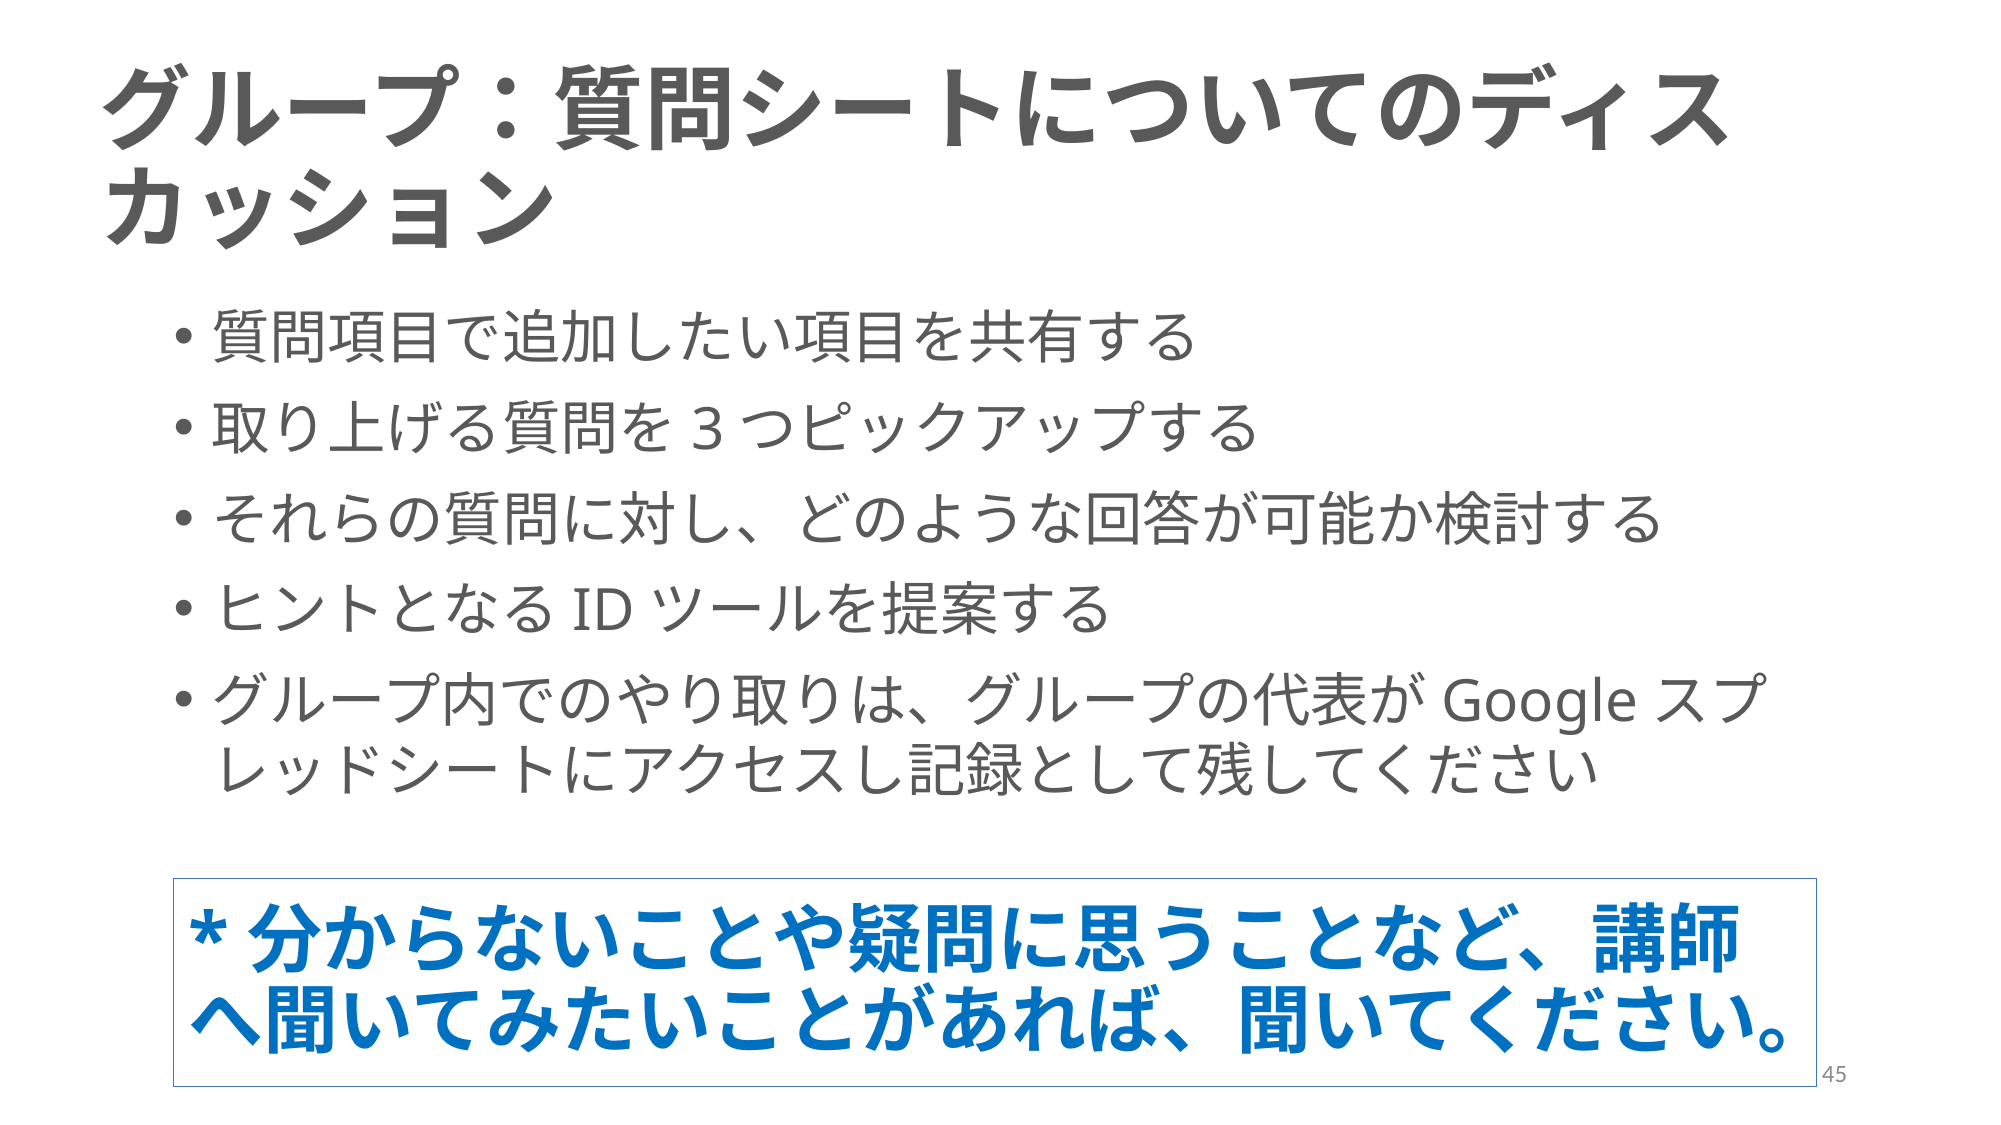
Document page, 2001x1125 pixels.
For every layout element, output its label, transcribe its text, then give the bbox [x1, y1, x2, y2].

list 質問項目で追加したい項目を共有する 取り上げる質問を3つピックアップする それらの質問に対し、どのような回答が可能か検討する ヒントとなるIDツールを提案する グループ内でのやり取りは、グループの代表がGoogleスプレッドシートにアクセスし記録として残してください [158, 293, 1843, 828]
slide_number 45 [1412, 1042, 1863, 1103]
text_box *分からないことや疑問に思うことなど、講師へ聞いてみたいことがあれば、聞いてください。 [173, 878, 1817, 1087]
title グループ：質問シートについてのディスカッション [84, 88, 1915, 237]
